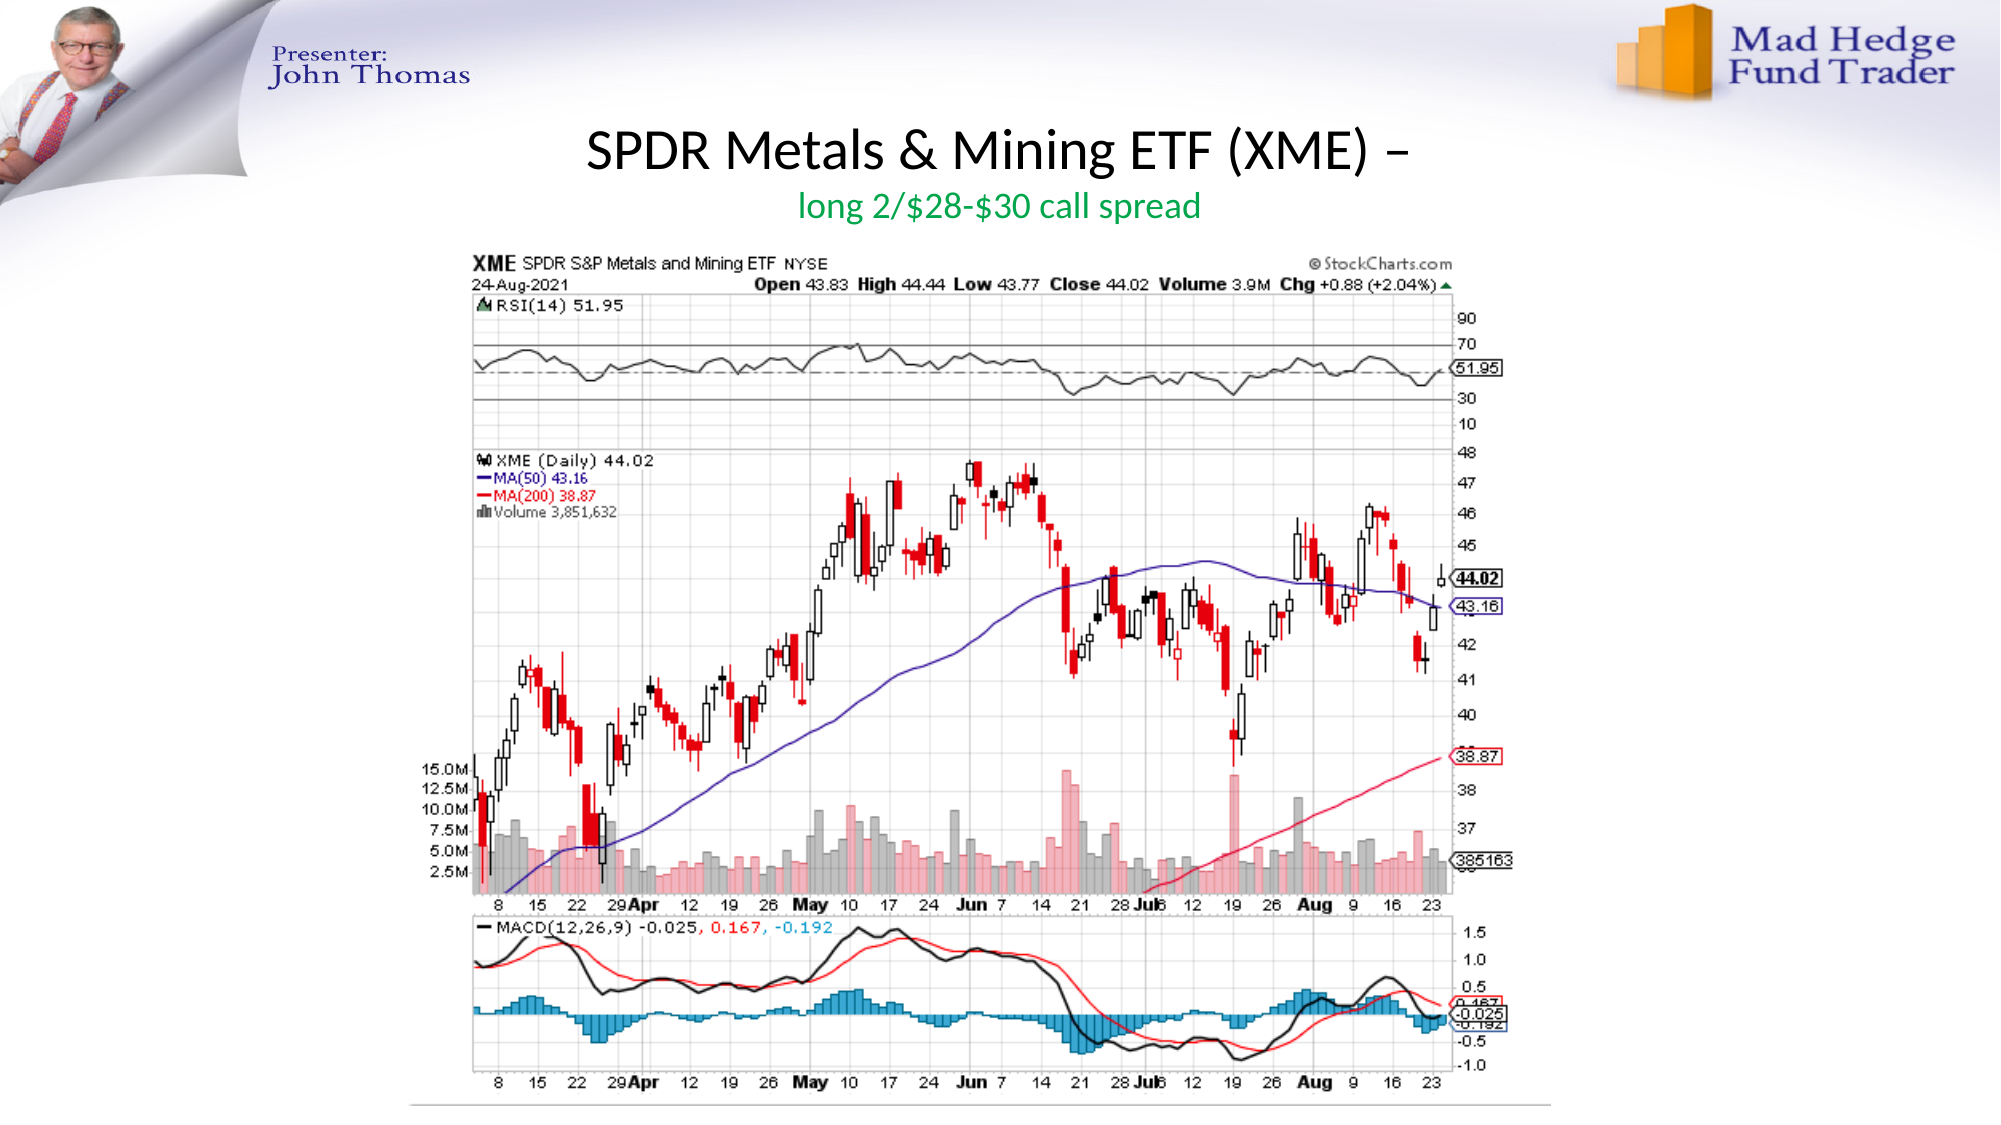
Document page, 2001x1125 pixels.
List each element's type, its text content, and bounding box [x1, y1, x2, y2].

title SPDR Metals & Mining ETF (XME) – long 2/$28-$30 call spread [324, 62, 1675, 275]
picture [0, 0, 2000, 1106]
